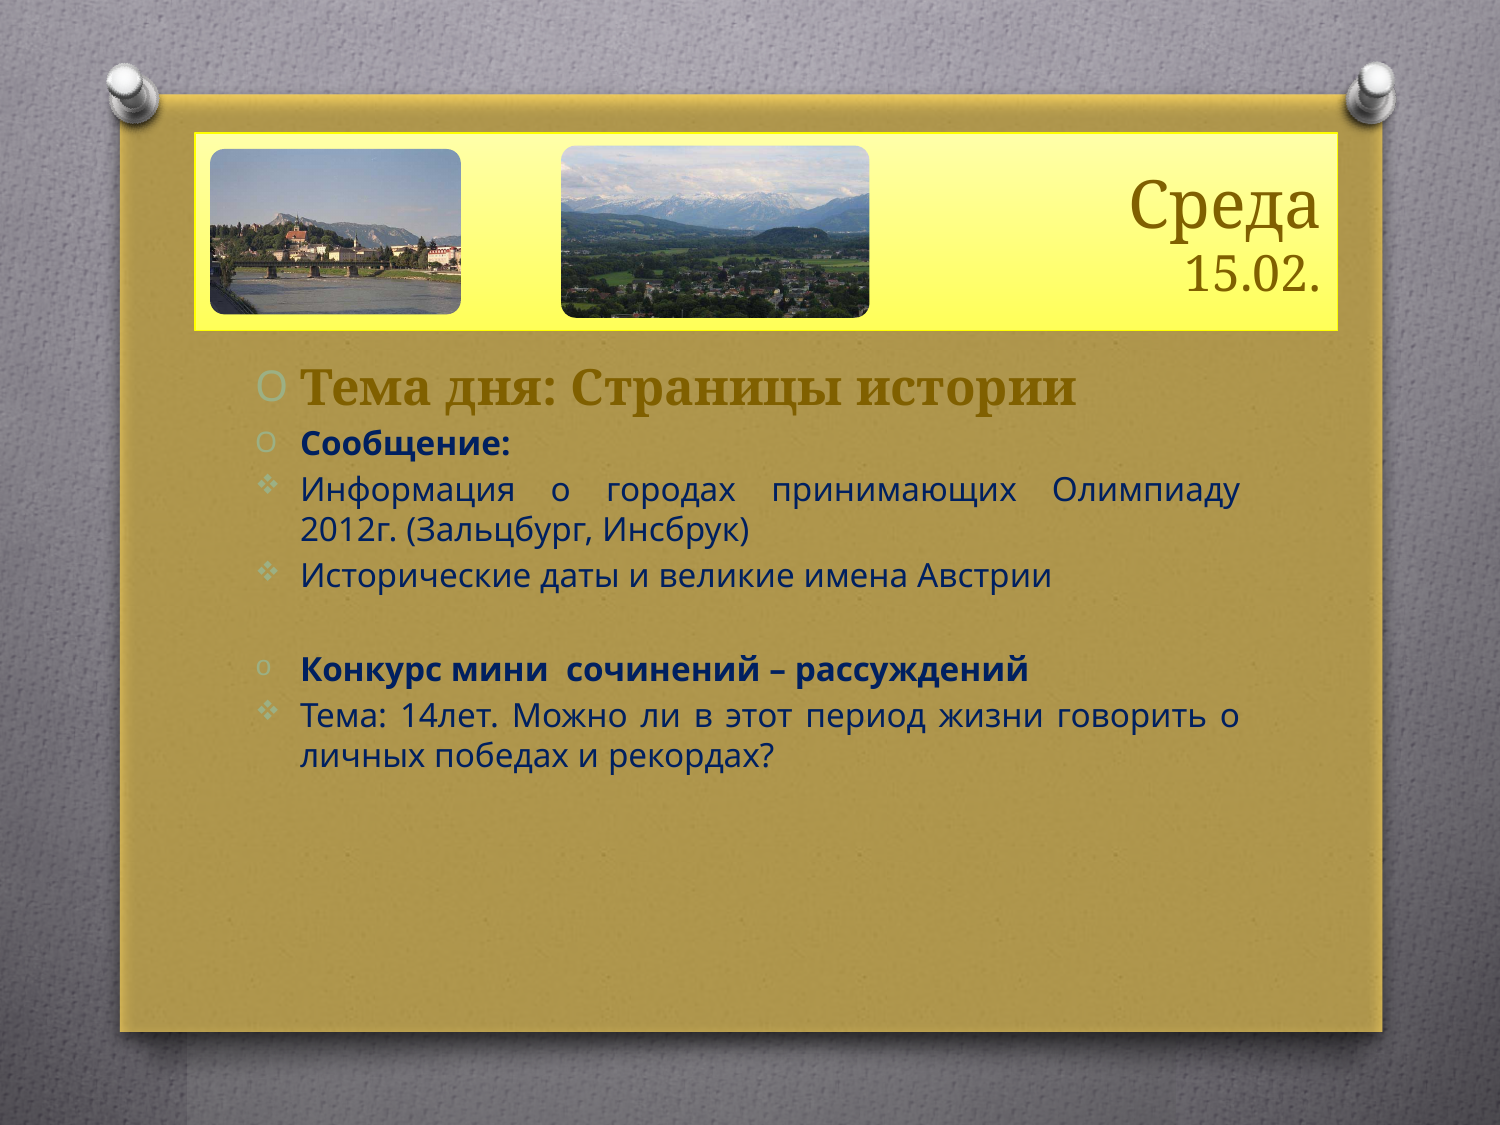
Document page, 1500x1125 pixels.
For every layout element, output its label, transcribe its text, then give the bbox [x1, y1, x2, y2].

list Тема дня: Страницы истории Сообщение: Информация о городах принимающих Олимпиаду 2012г. (Зальцбург, Инсбрук) Исторические даты и великие имена Австрии Конкурс мини сочинений – рассуждений Тема: 14лет. Можно ли в этот период жизни говорить о личных победах и рекордах? [240, 347, 1257, 939]
title Среда 15.02. [194, 132, 1338, 331]
picture [560, 145, 870, 318]
picture [1317, 35, 1439, 156]
picture [209, 148, 462, 315]
picture [75, 29, 198, 153]
